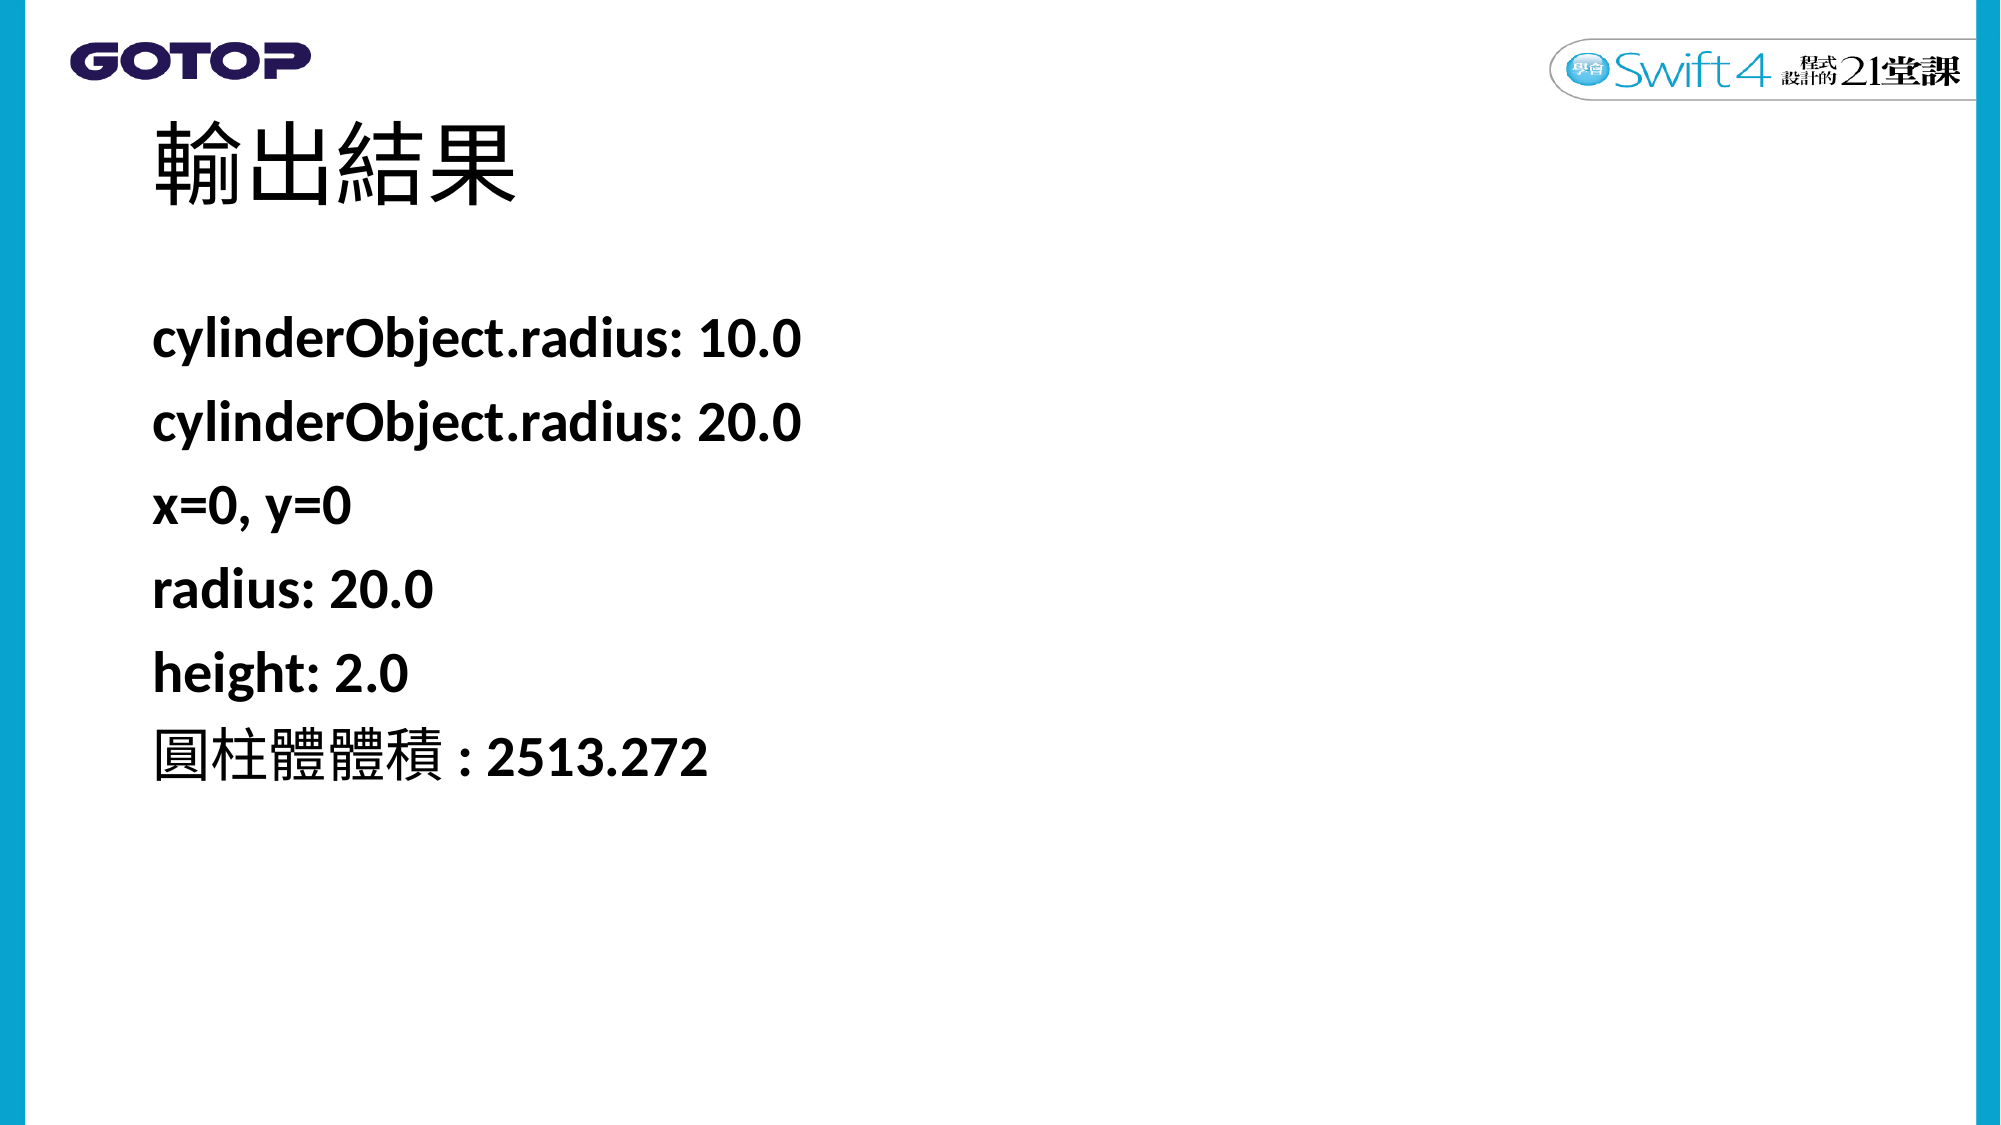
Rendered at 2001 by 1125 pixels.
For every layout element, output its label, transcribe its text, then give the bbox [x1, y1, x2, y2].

list cylinderObject.radius: 10.0 cylinderObject.radius: 20.0 x=0, y=0 radius: 20.0 height: 2.0 圓柱體體積: 2513.272 [137, 299, 1863, 1014]
title 輸出結果 [137, 59, 1863, 278]
picture [26, 0, 1976, 1125]
